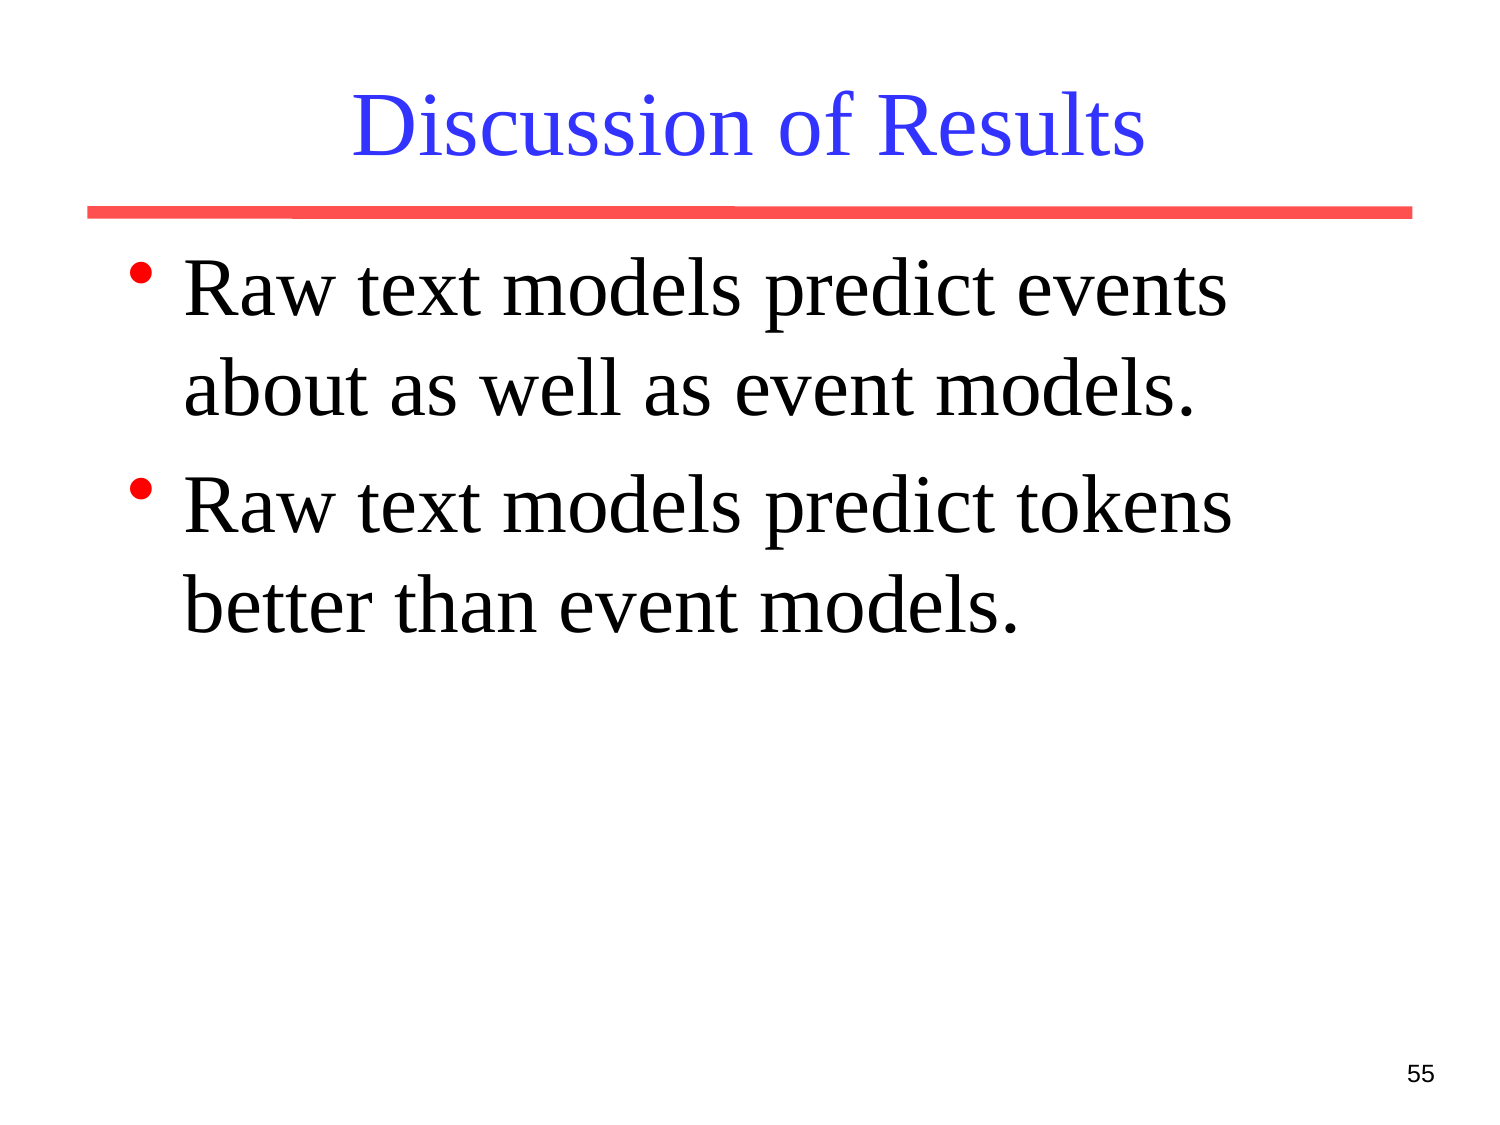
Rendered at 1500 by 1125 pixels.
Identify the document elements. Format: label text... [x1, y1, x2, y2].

slide_number 55 [1137, 1049, 1451, 1125]
title Discussion of Results [112, 37, 1388, 201]
list Raw text models predict events about as well as event models. Raw text models predict tokens better than event models. [112, 224, 1388, 995]
